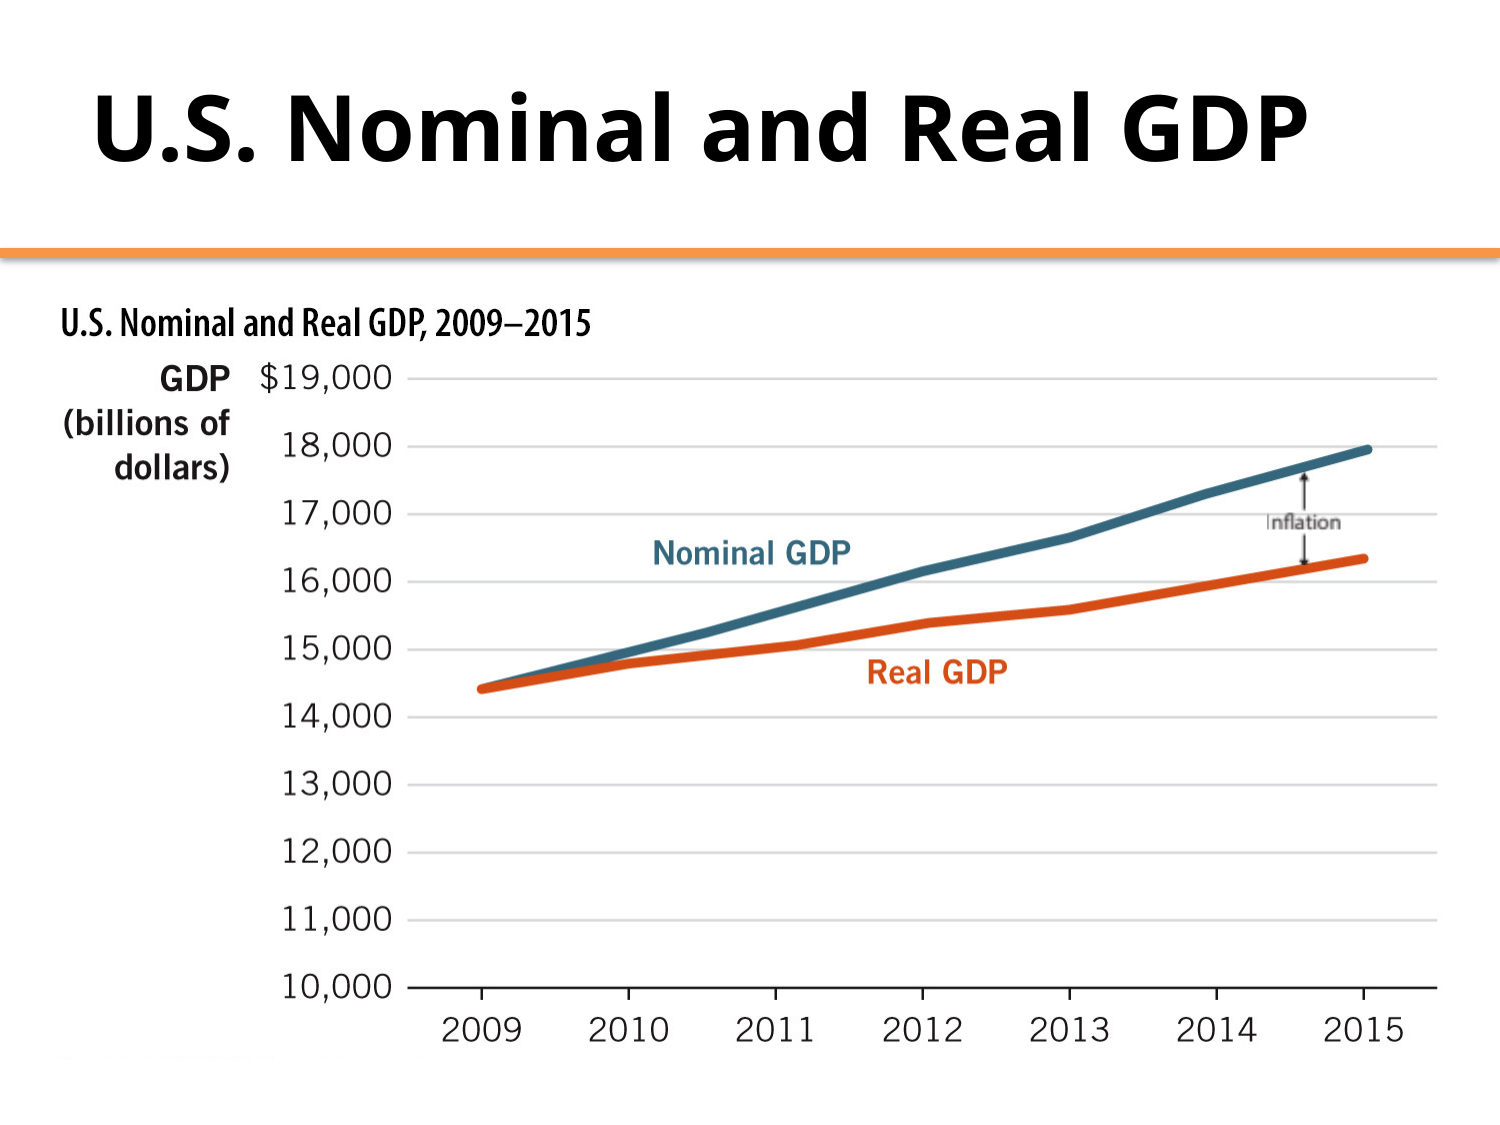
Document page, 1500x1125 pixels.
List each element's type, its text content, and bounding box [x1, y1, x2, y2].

title U.S. Nominal and Real GDP [75, 0, 1425, 251]
picture [49, 303, 1451, 1061]
